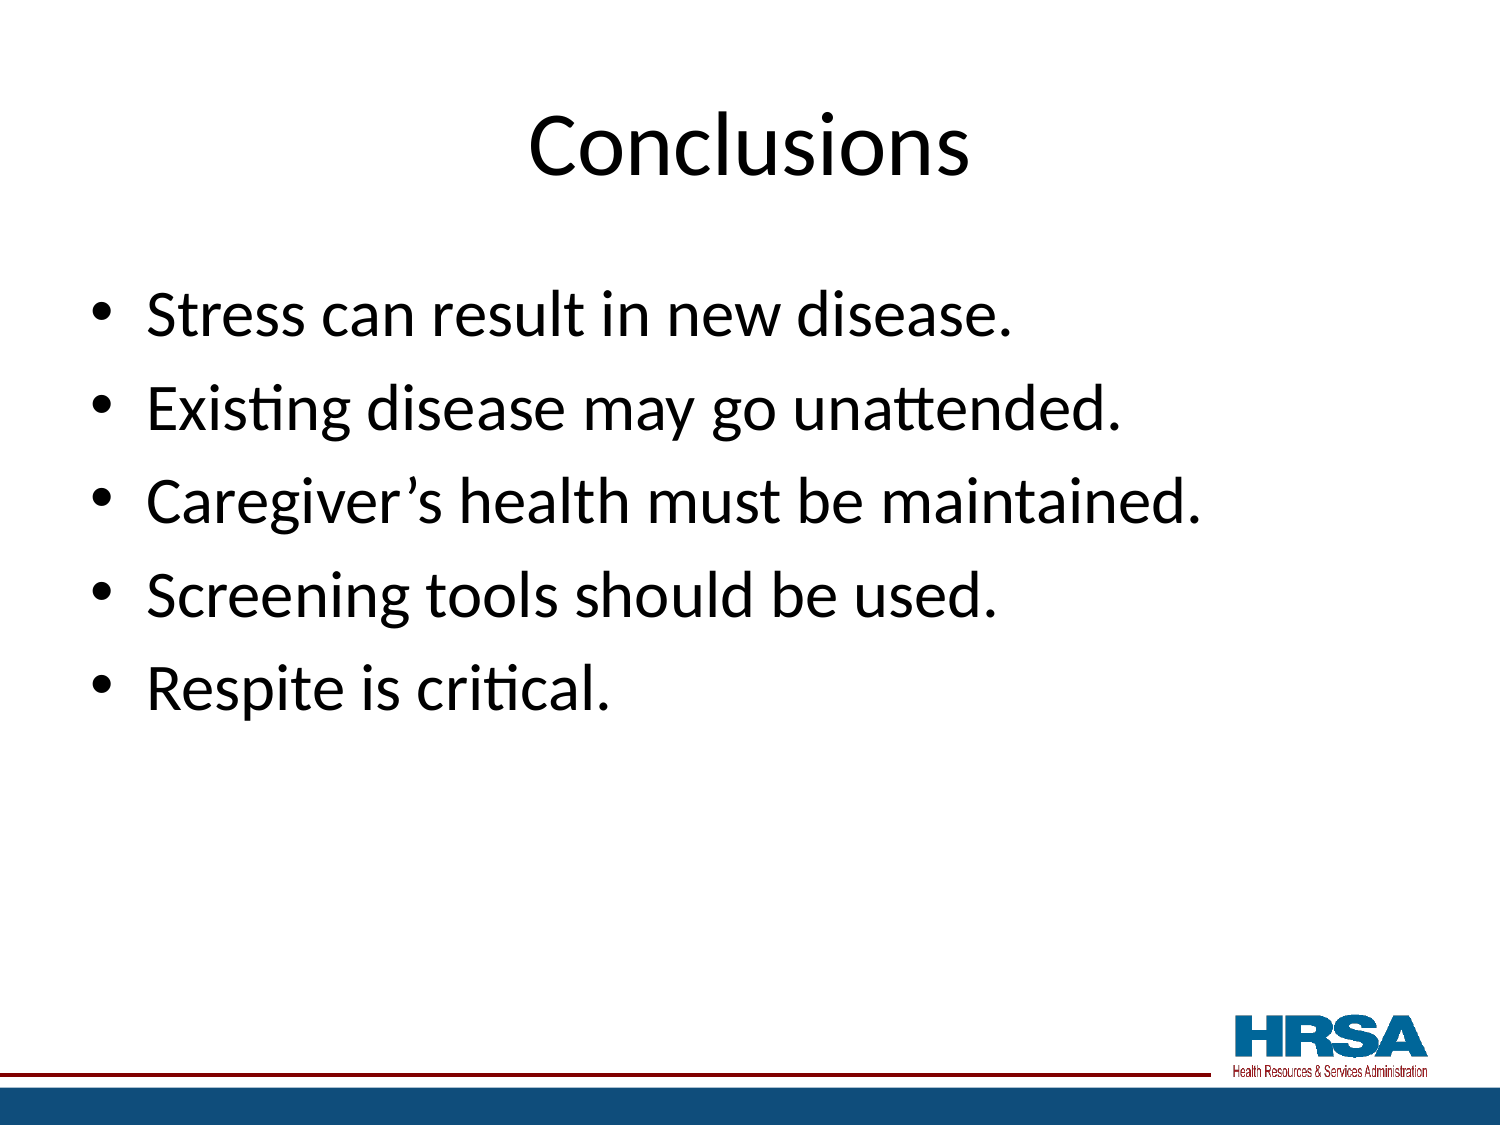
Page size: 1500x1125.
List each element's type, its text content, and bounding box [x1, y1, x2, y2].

picture [1210, 1002, 1450, 1083]
list Stress can result in new disease. Existing disease may go unattended. Caregiver’s health must be maintained. Screening tools should be used. Respite is critical. [75, 262, 1425, 1005]
title Conclusions [75, 45, 1425, 233]
